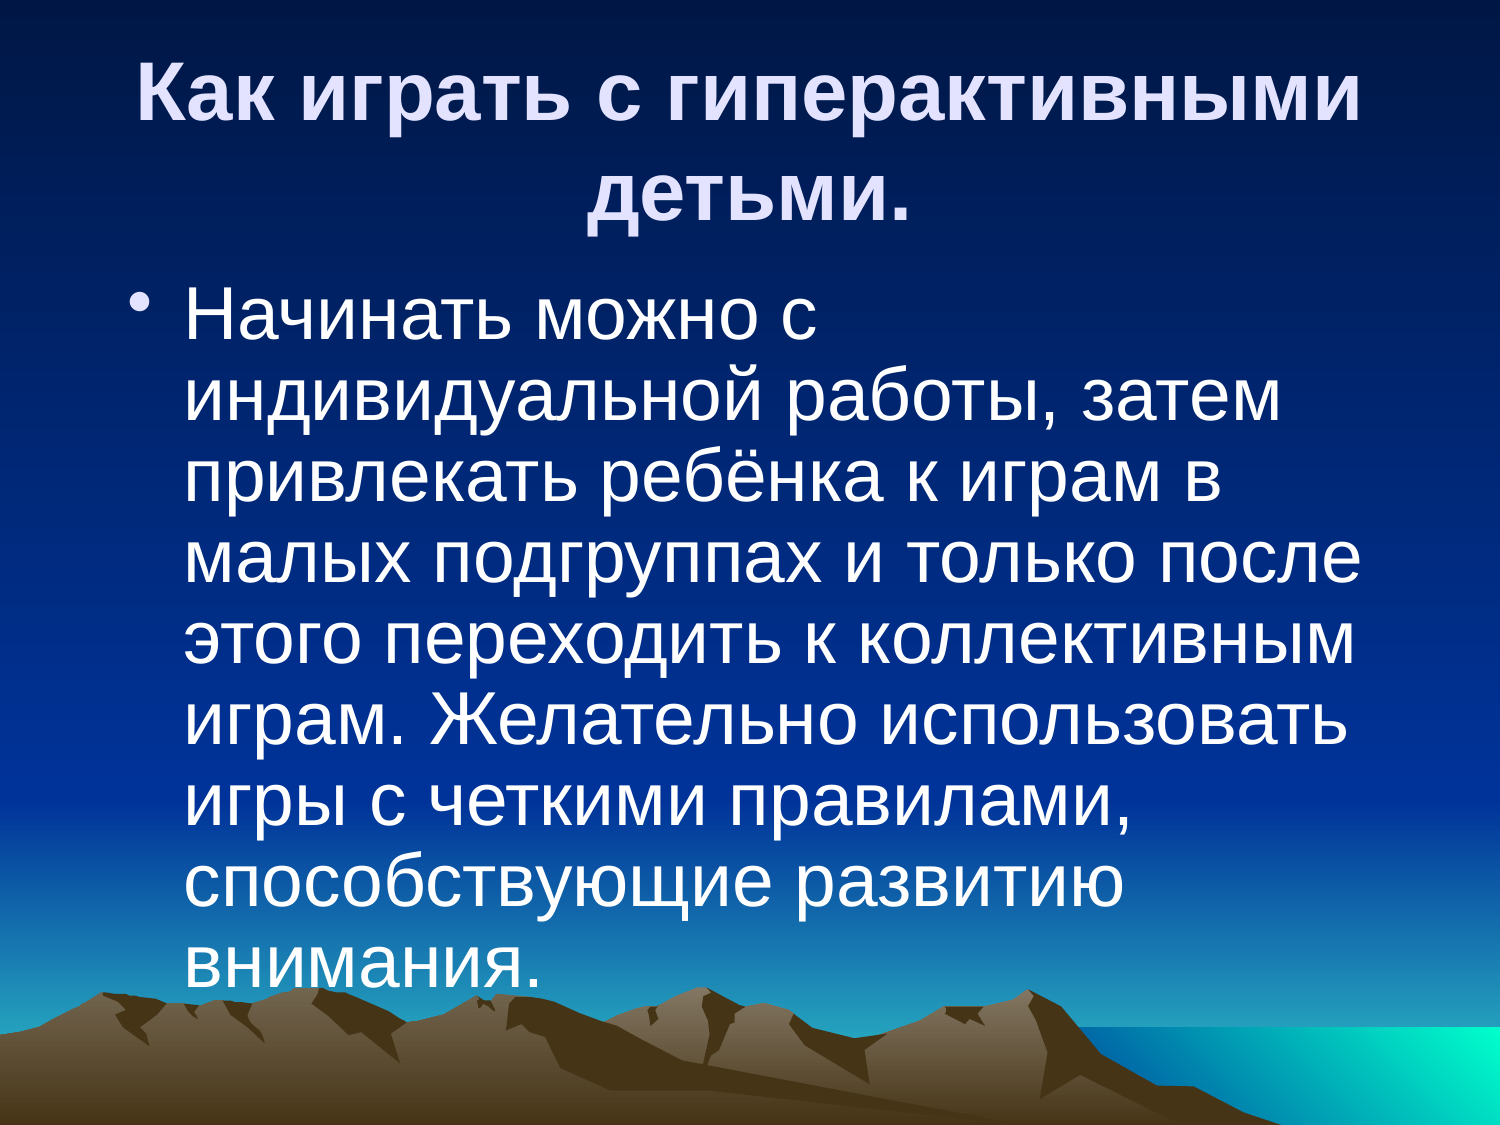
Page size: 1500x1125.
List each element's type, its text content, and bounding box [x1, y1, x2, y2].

list Начинать можно с индивидуальной работы, затем привлекать ребёнка к играм в малых подгруппах и только после этого переходить к коллективным играм. Желательно использовать игры с четкими правилами, способствующие развитию внимания. [112, 266, 1388, 1071]
title Как играть с гиперактивными детьми. [112, 42, 1388, 232]
